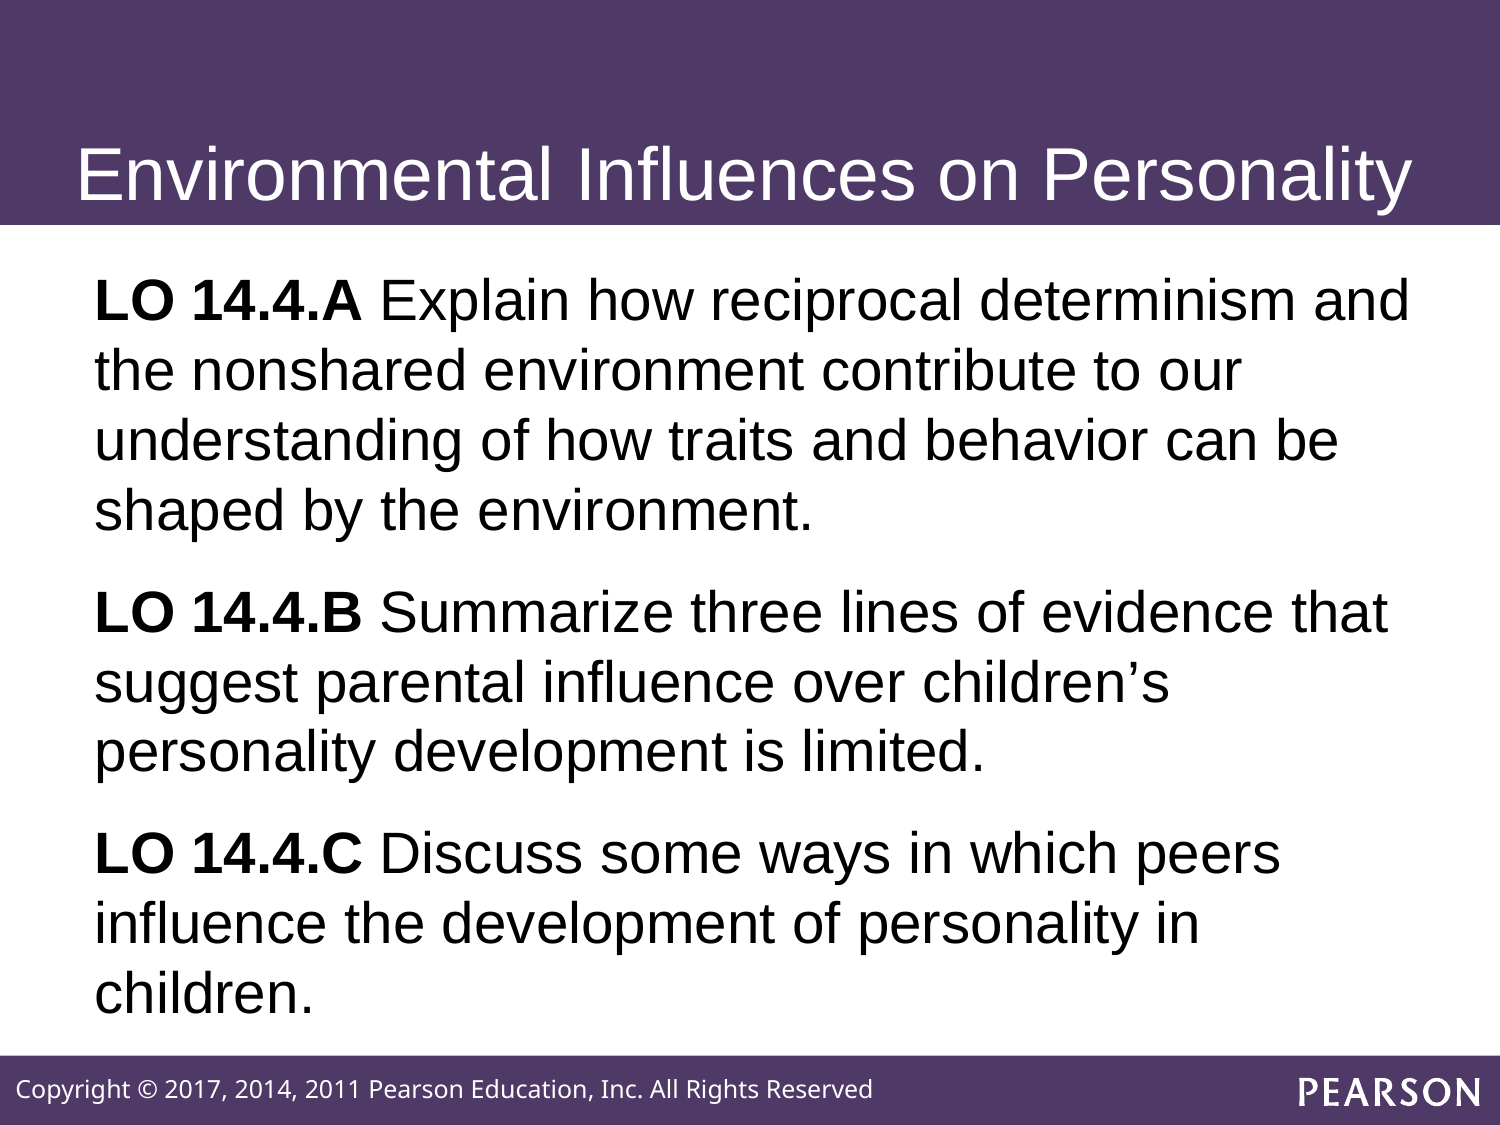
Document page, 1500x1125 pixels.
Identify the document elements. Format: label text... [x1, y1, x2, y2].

list LO 14.4.A Explain how reciprocal determinism and the nonshared environment contribute to our understanding of how traits and behavior can be shaped by the environment. LO 14.4.B Summarize three lines of evidence that suggest parental influence over children’s personality development is limited. LO 14.4.C Discuss some ways in which peers influence the development of personality in children. [75, 262, 1425, 1005]
title Environmental Influences on Personality [75, 35, 1425, 216]
